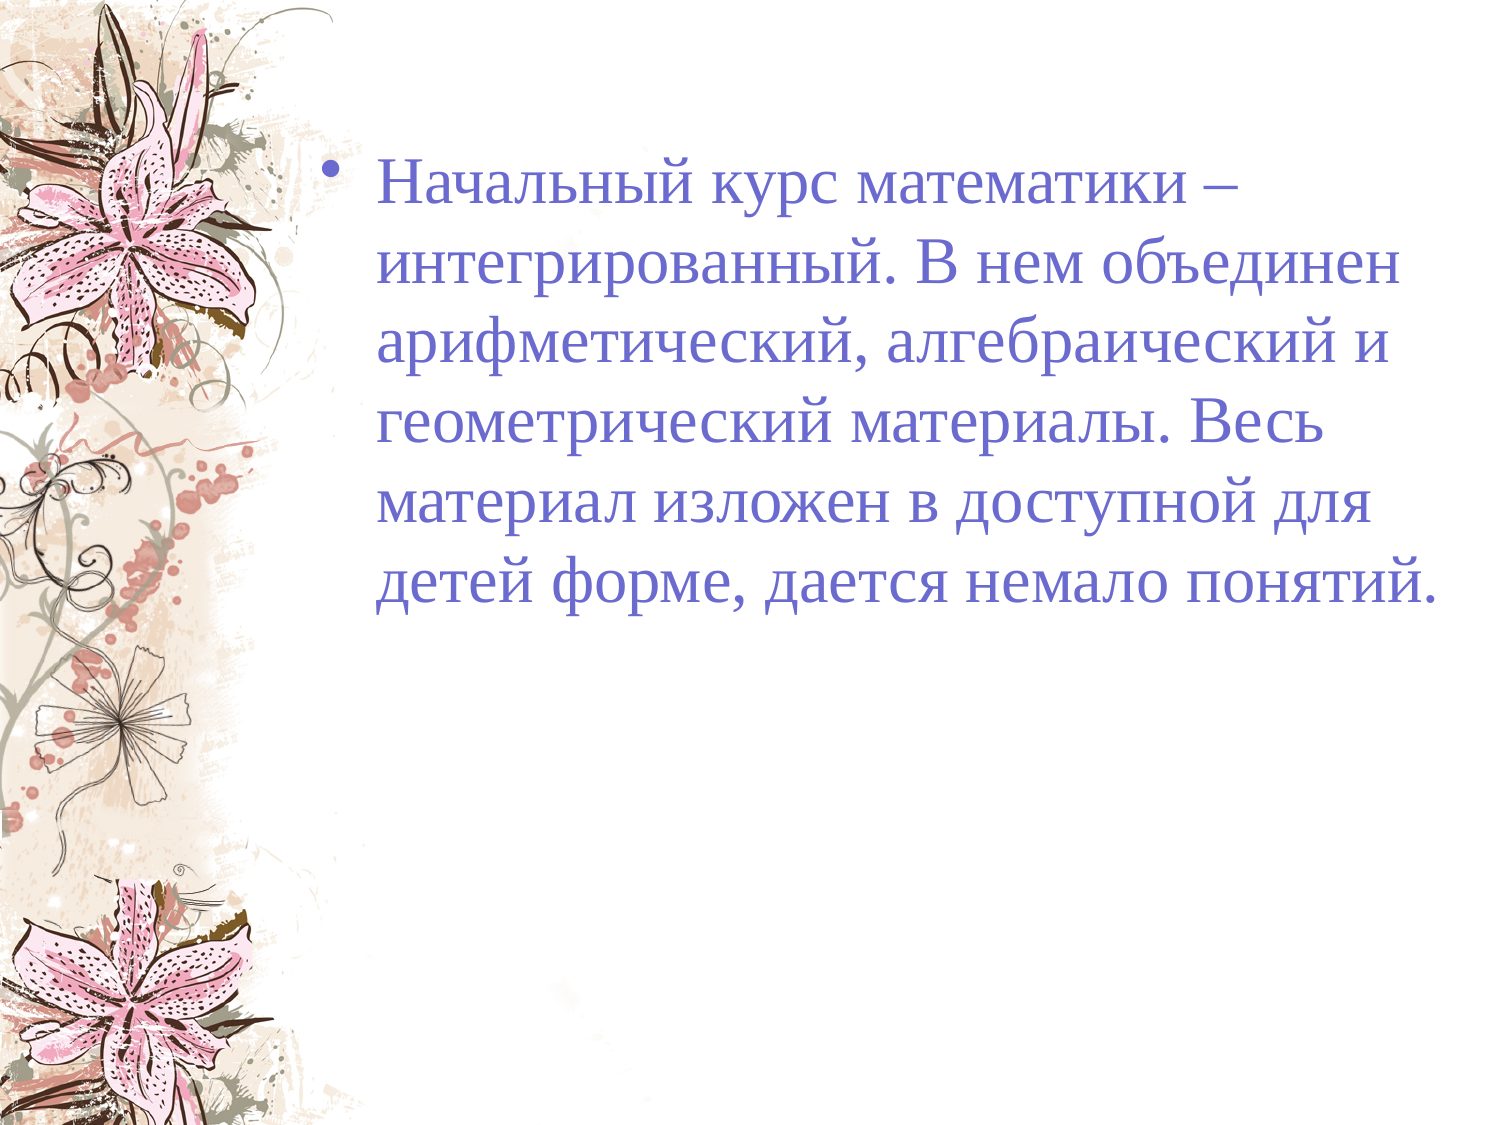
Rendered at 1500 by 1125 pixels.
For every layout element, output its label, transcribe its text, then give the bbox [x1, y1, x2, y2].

list Начальный курс математики – интегрированный. В нем объединен арифметический, алгебраический и геометрический материалы. Весь материал изложен в доступной для детей форме, дается немало понятий. [304, 128, 1460, 1088]
picture [0, 0, 1500, 1125]
